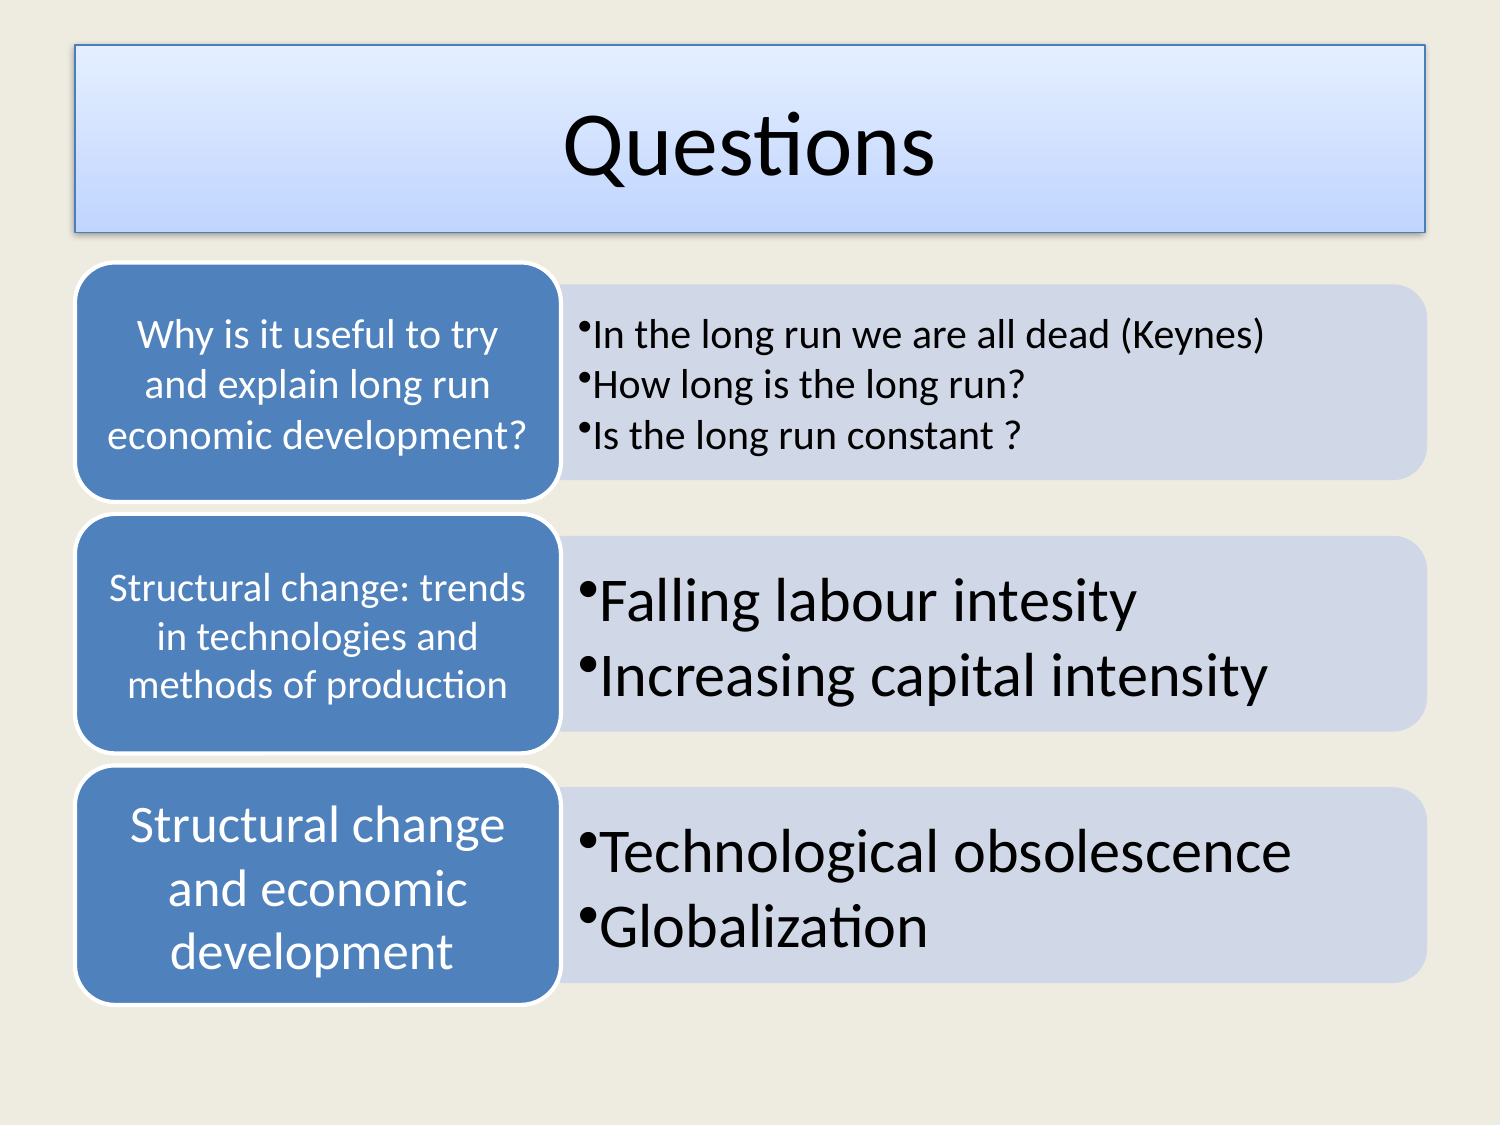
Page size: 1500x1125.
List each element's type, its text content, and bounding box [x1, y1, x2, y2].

title Questions [74, 44, 1426, 233]
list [74, 262, 1426, 1006]
